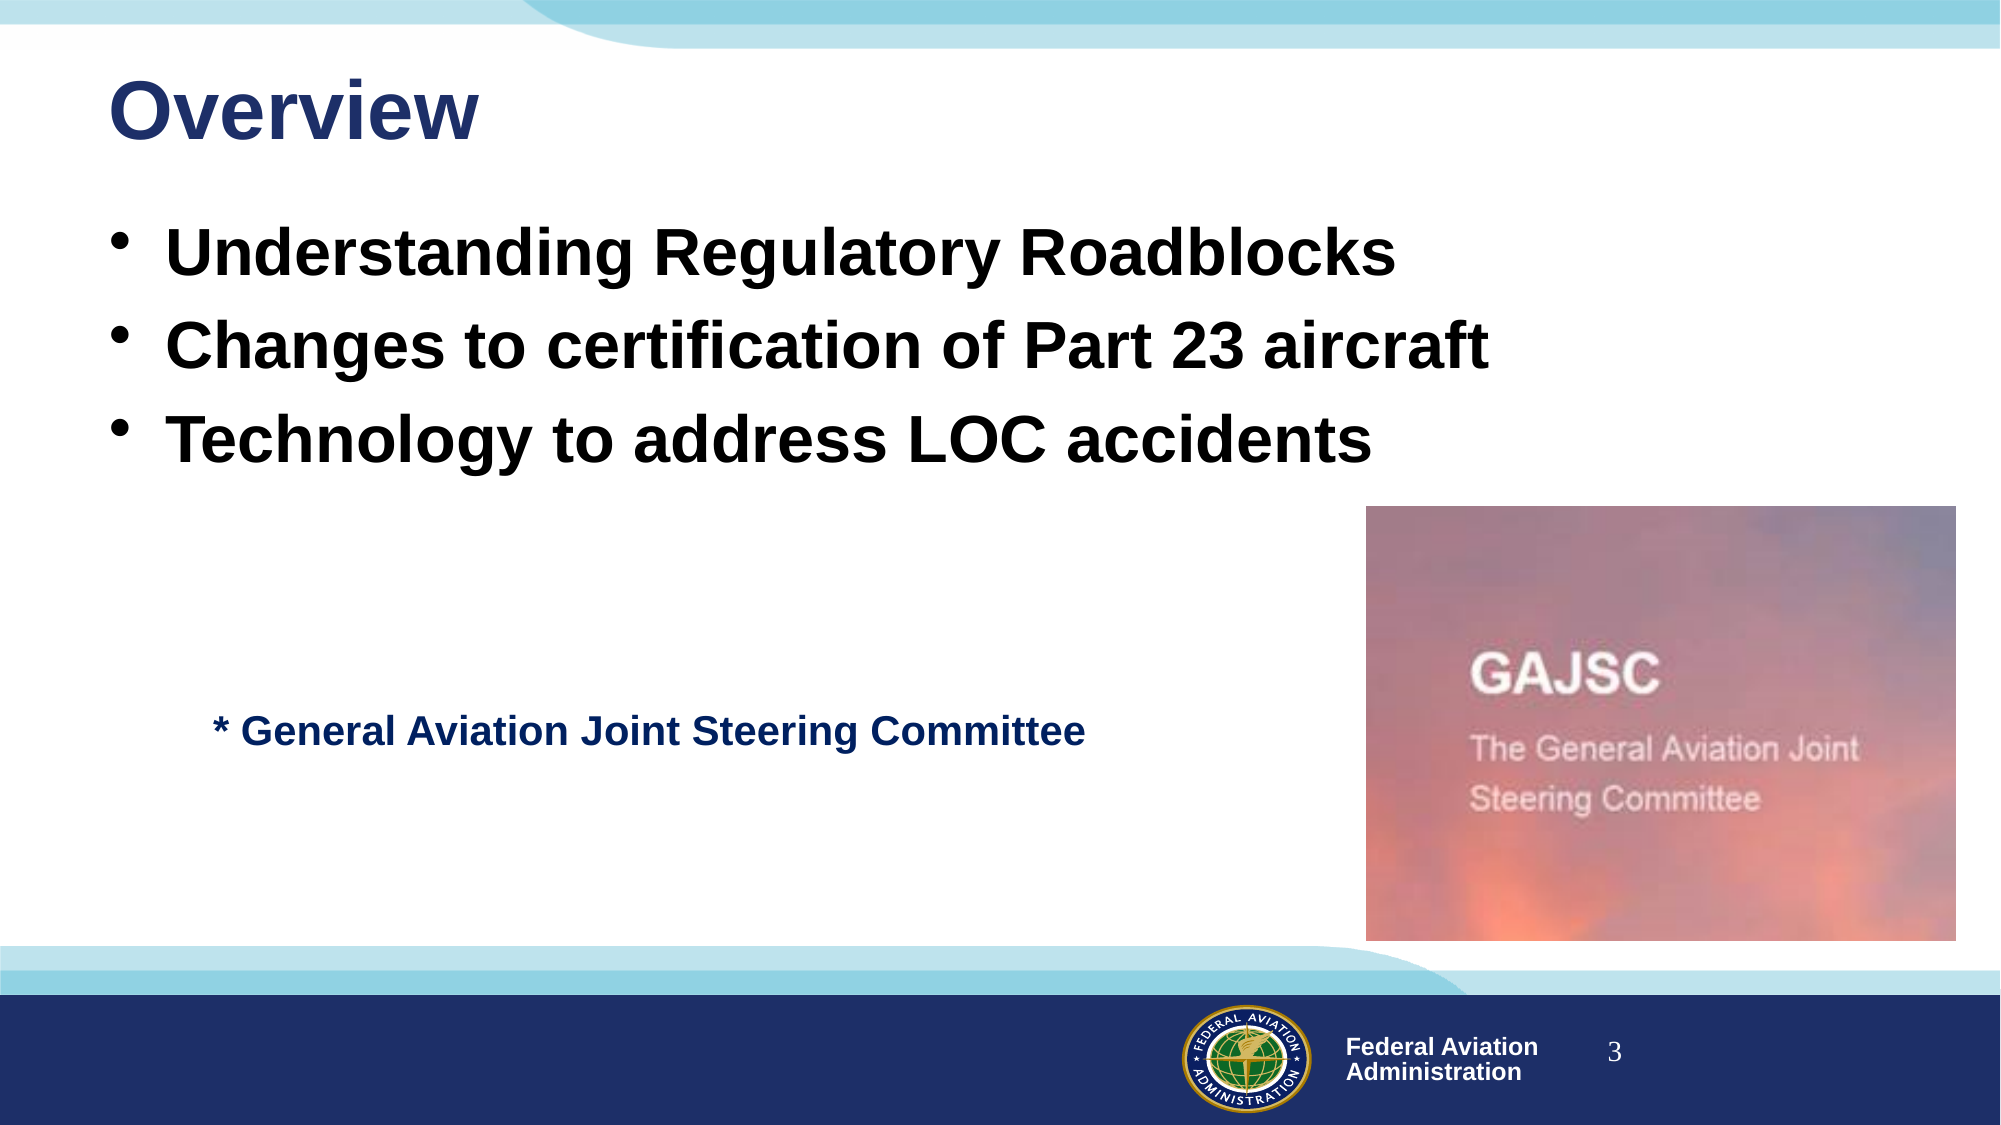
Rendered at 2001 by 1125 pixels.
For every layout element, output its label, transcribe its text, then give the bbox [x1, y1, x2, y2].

picture [1366, 506, 1956, 941]
picture [0, 0, 1999, 50]
title Overview [93, 56, 1947, 157]
slide_number 3 [1325, 1025, 1638, 1100]
list Understanding Regulatory Roadblocks Changes to certification of Part 23 aircraft Technology to address LOC accidents [93, 201, 1528, 922]
picture [0, 945, 2000, 995]
text_box * General Aviation Joint Steering Committee [198, 696, 1181, 762]
